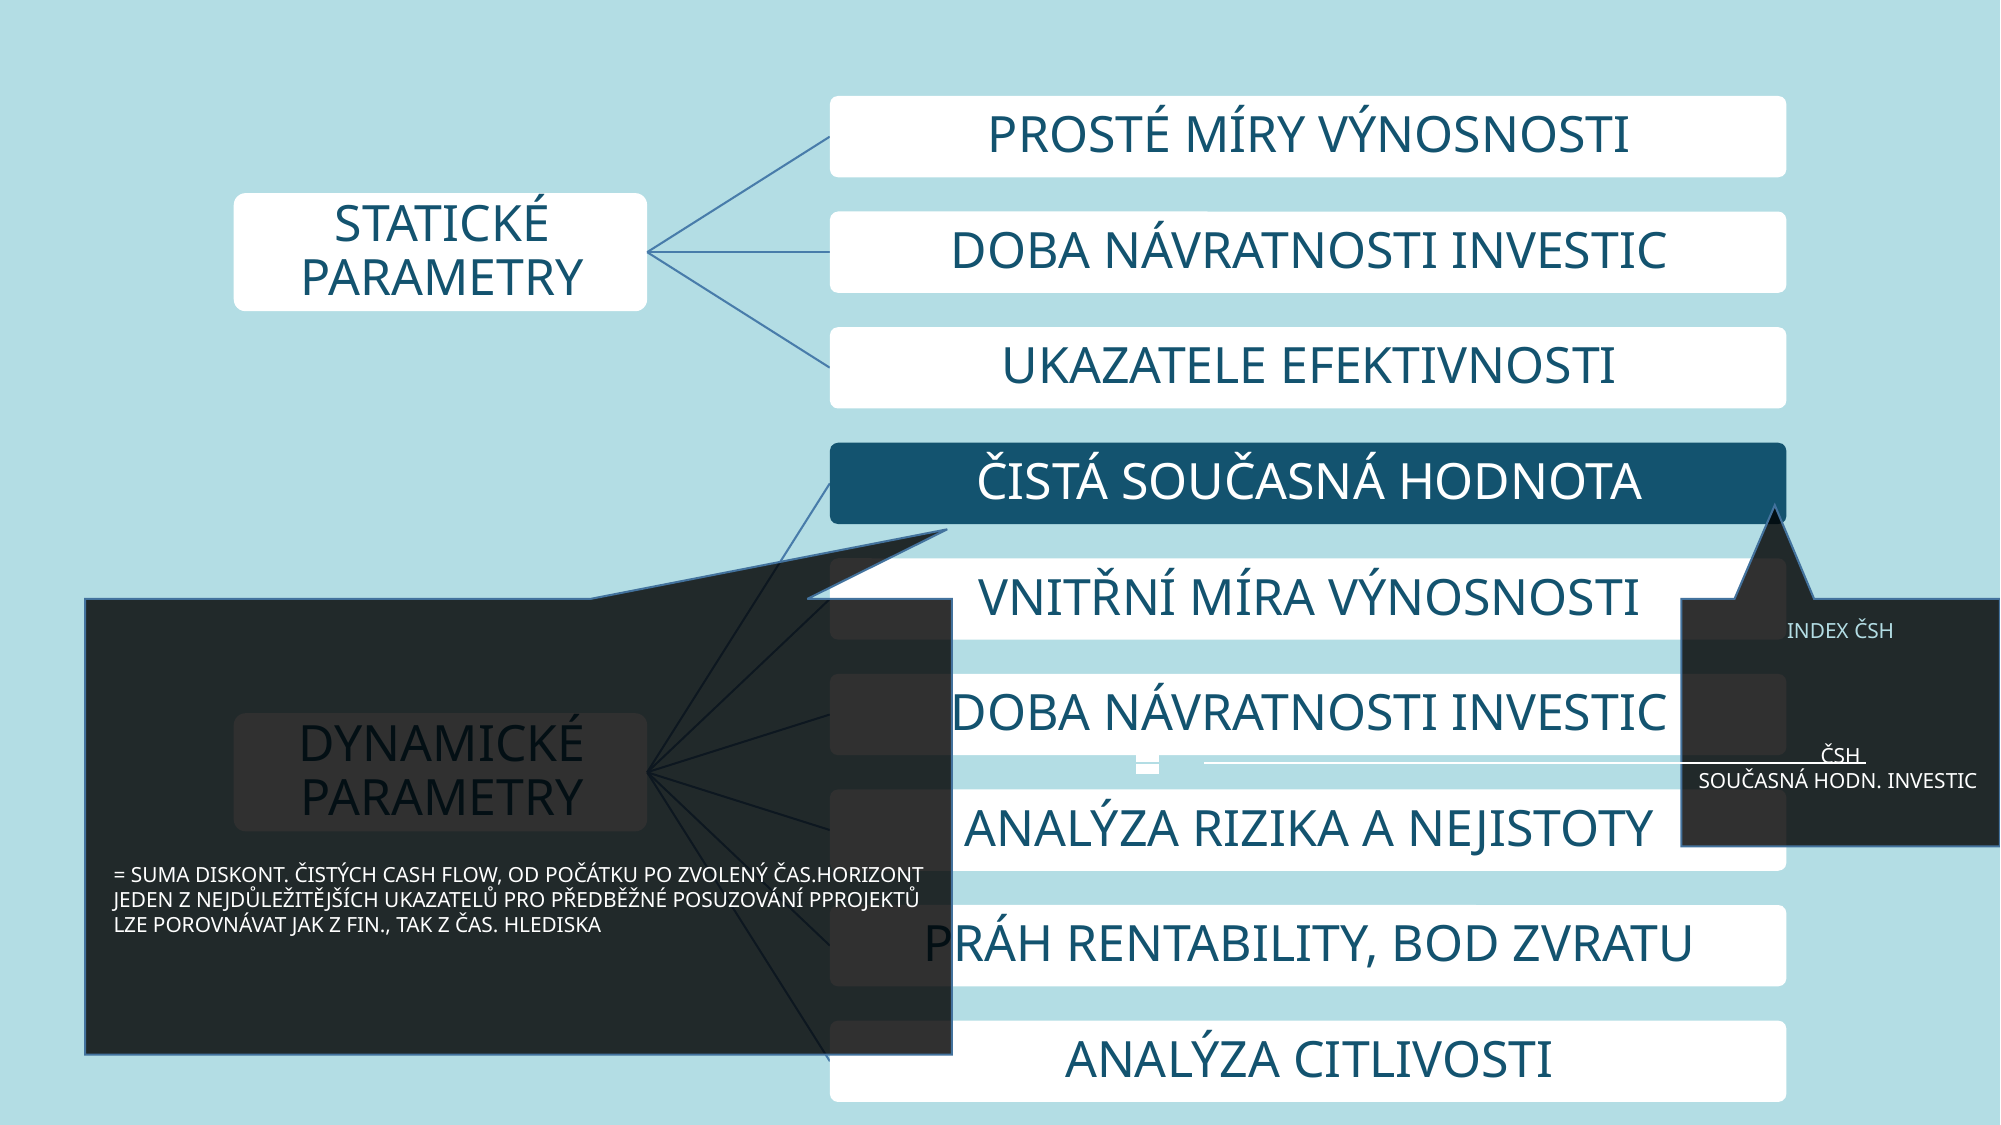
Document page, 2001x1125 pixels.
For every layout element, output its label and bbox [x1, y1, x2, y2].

text_box [20, 95, 2000, 1103]
